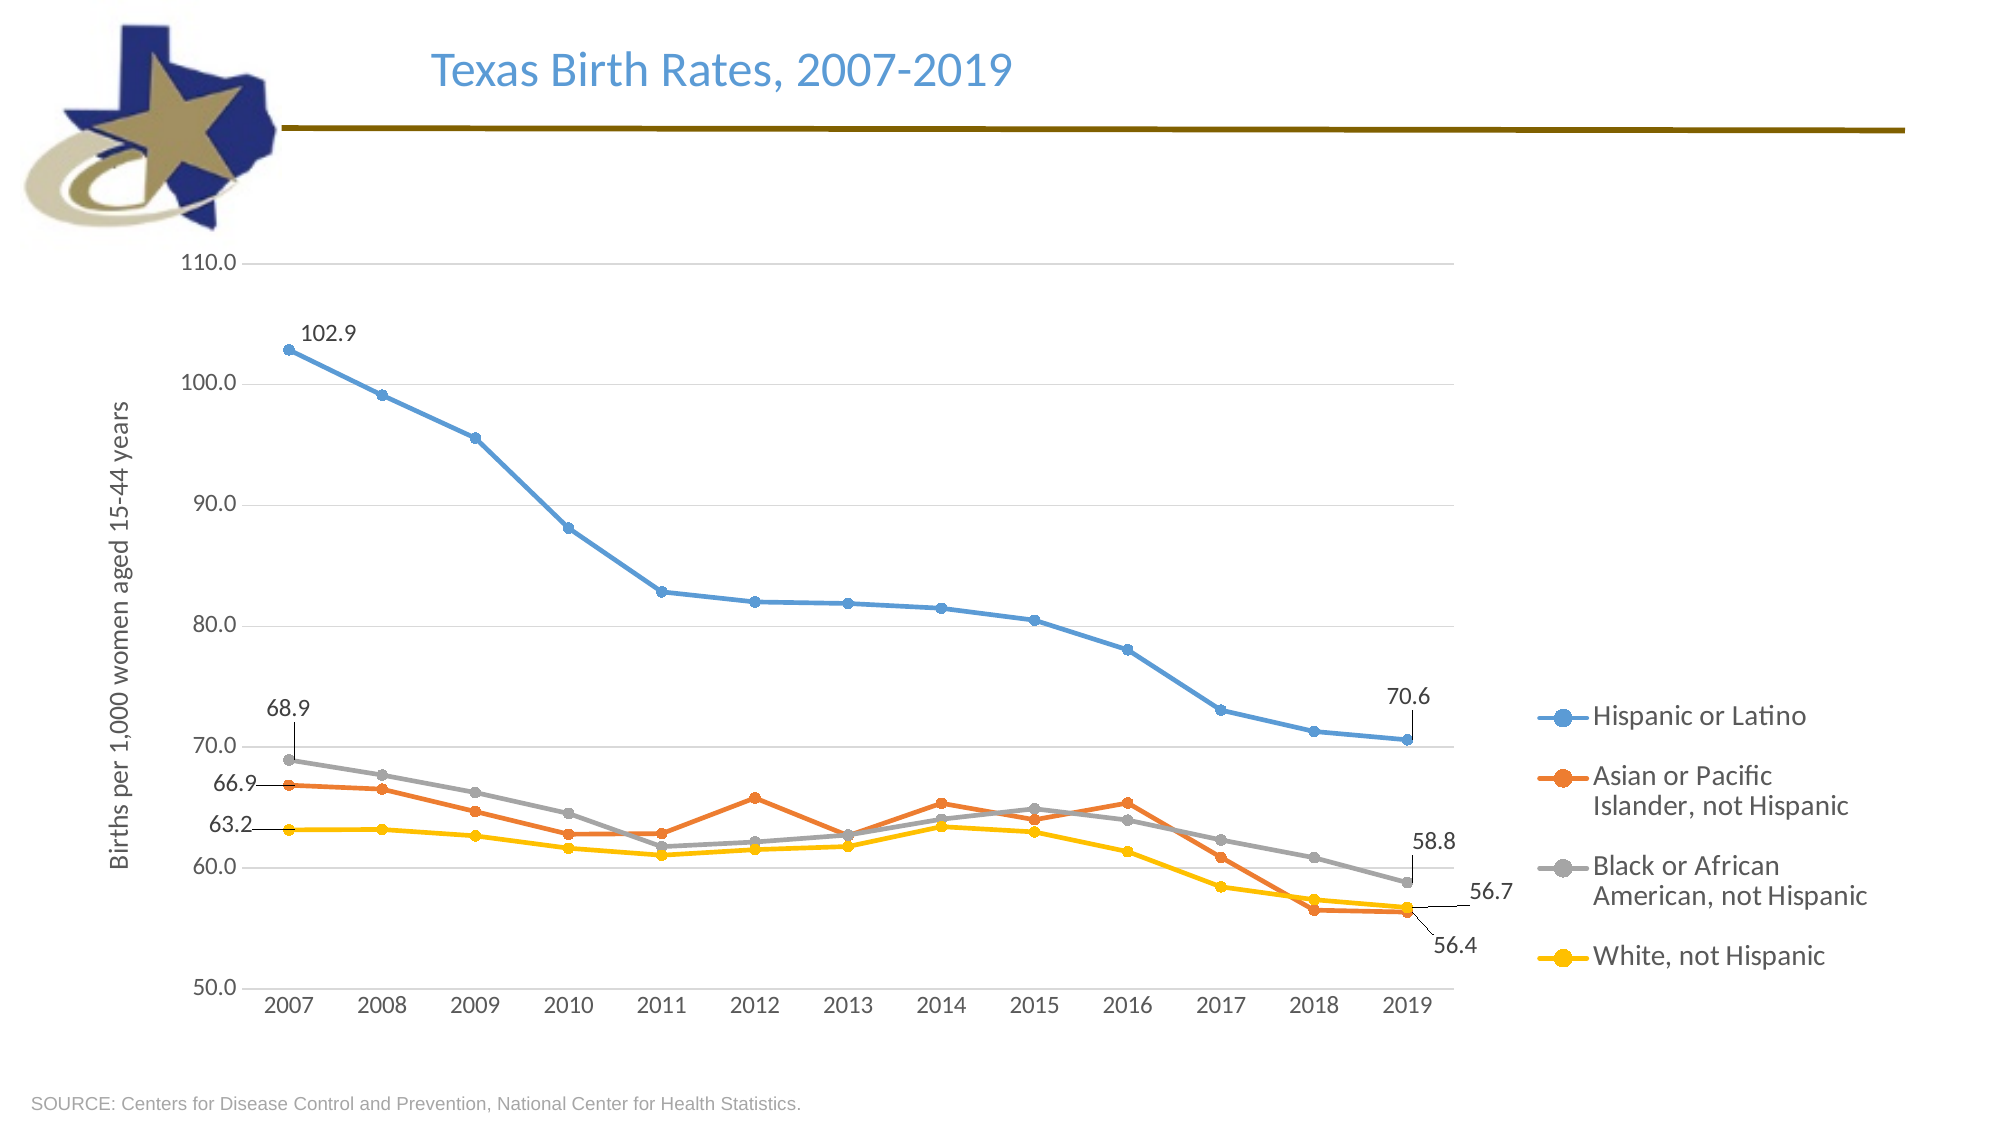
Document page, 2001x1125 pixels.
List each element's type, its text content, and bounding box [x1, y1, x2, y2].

text_box SOURCE: Centers for Disease Control and Prevention, National Center for Health Statistics. [16, 1084, 1016, 1122]
text_box Texas Birth Rates, 2007-2019 [416, 51, 1416, 104]
picture [20, 0, 282, 261]
chart [80, 233, 1886, 1045]
